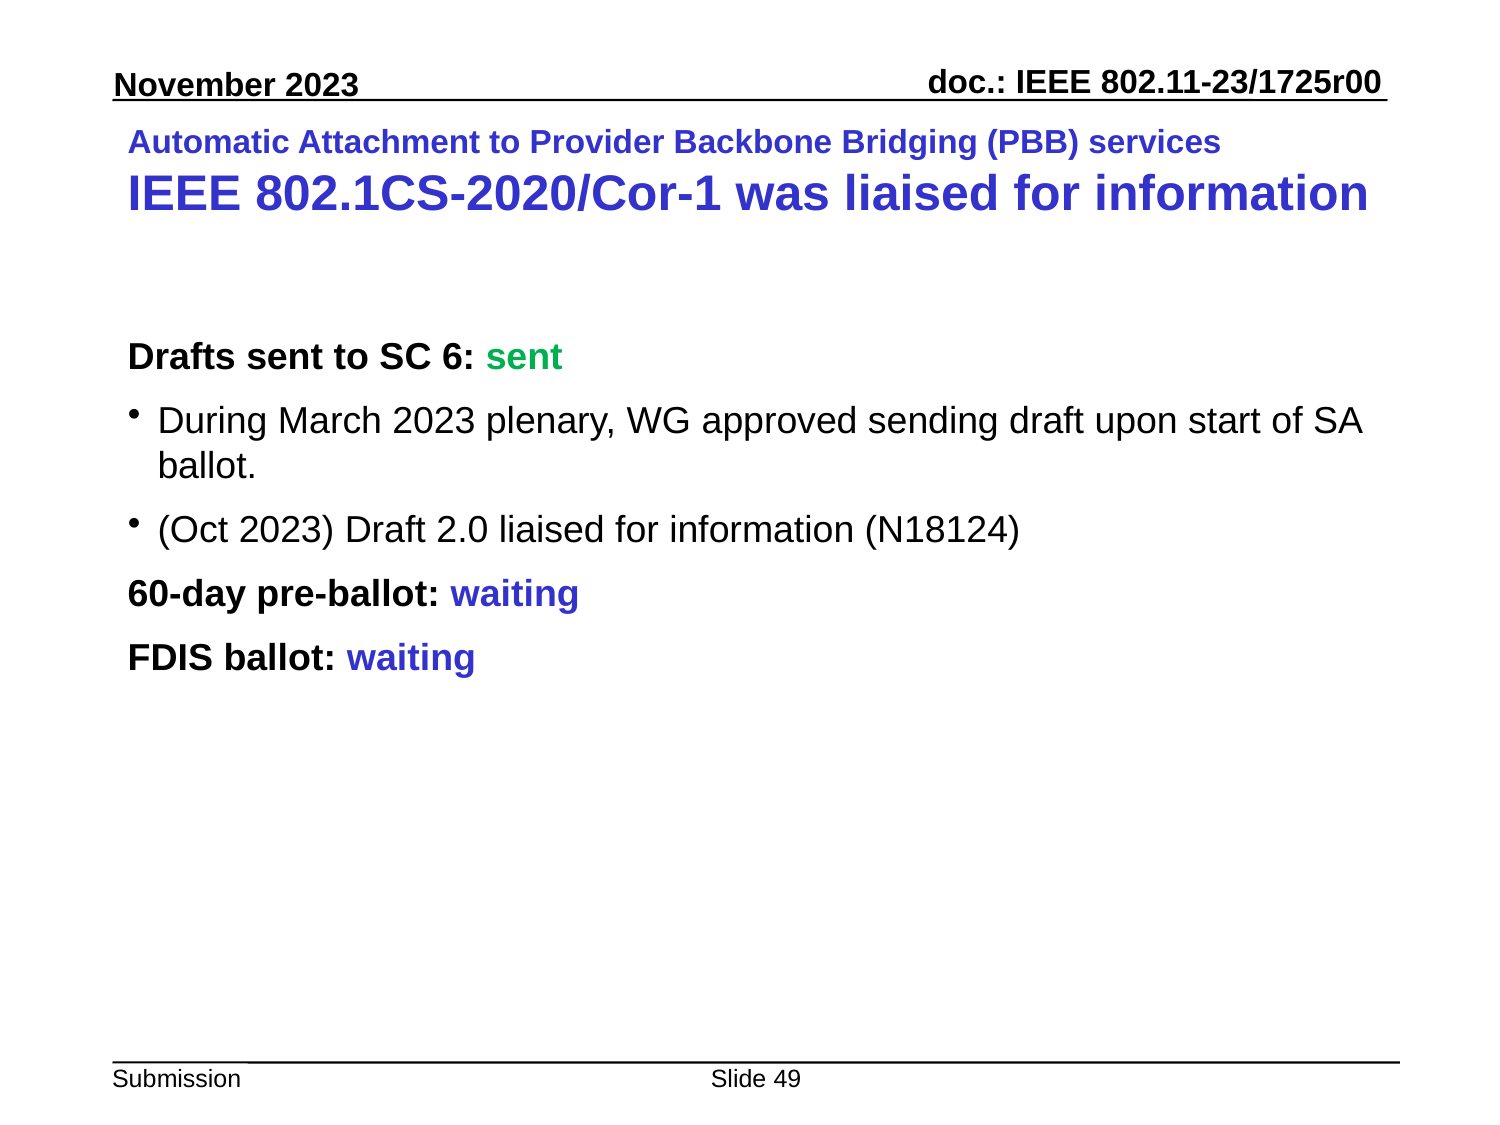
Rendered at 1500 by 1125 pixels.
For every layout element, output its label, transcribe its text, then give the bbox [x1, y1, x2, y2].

slide_number Slide 49 [709, 1061, 803, 1093]
list Drafts sent to SC 6: sent During March 2023 plenary, WG approved sending draft upon start of SA ballot. (Oct 2023) Draft 2.0 liaised for information (N18124) 60-day pre-ballot: waiting FDIS ballot: waiting [112, 324, 1388, 1000]
title Automatic Attachment to Provider Backbone Bridging (PBB) services IEEE 802.1CS-2020/Cor-1 was liaised for information [112, 112, 1388, 288]
